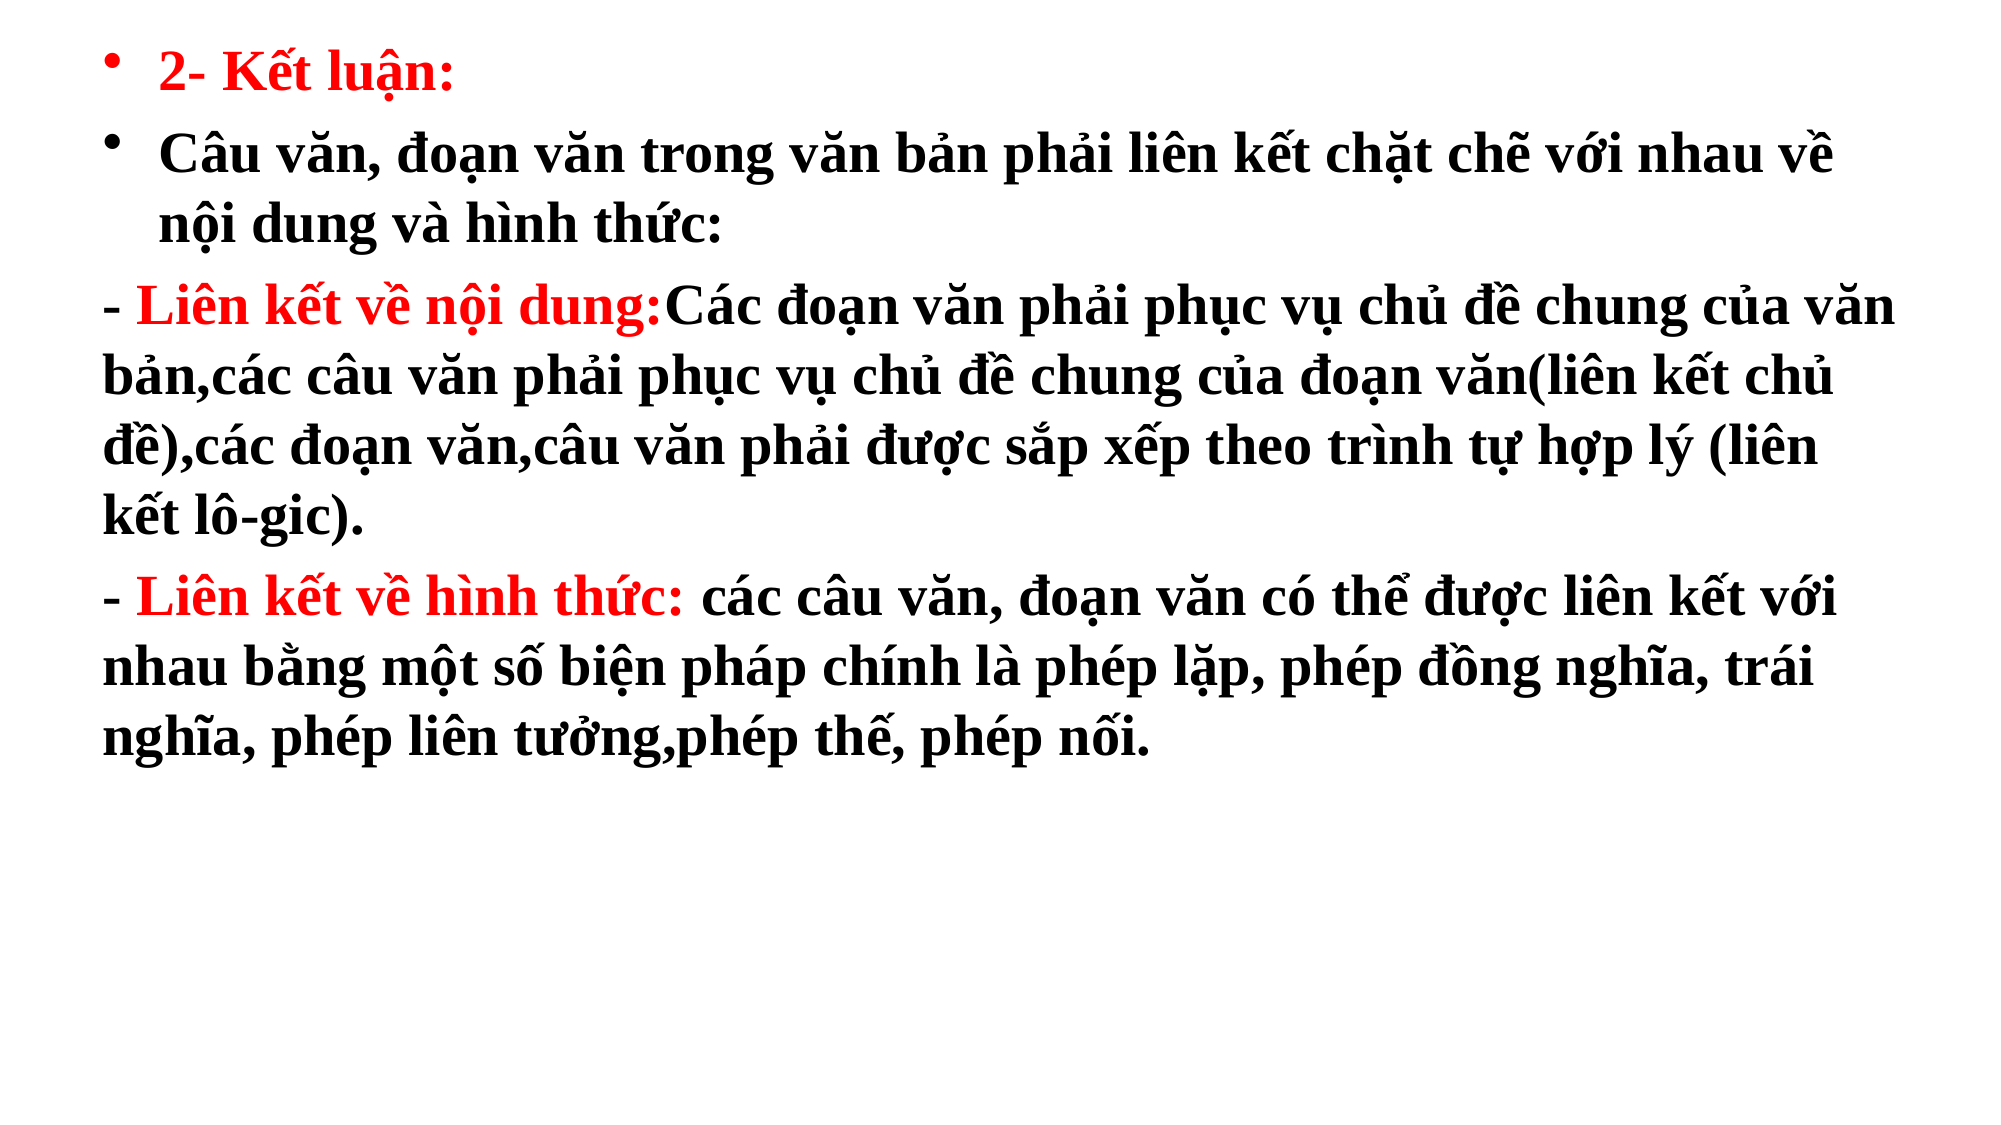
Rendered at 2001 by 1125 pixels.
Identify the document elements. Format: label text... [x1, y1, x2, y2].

list 2- Kết luận: Câu văn, đoạn văn trong văn bản phải liên kết chặt chẽ với nhau về nội dung và hình thức: - Liên kết về nội dung:Các đoạn văn phải phục vụ chủ đề chung của văn bản,các câu văn phải phục vụ chủ đề chung của đoạn văn(liên kết chủ đề),các đoạn văn,câu văn phải được sắp xếp theo trình tự hợp lý (liên kết lô-gic). - Liên kết về hình thức: các câu văn, đoạn văn có thể được liên kết với nhau bằng một số biện pháp chính là phép lặp, phép đồng nghĩa, trái nghĩa, phép liên tưởng,phép thế, phép nối. [87, 24, 1913, 1005]
